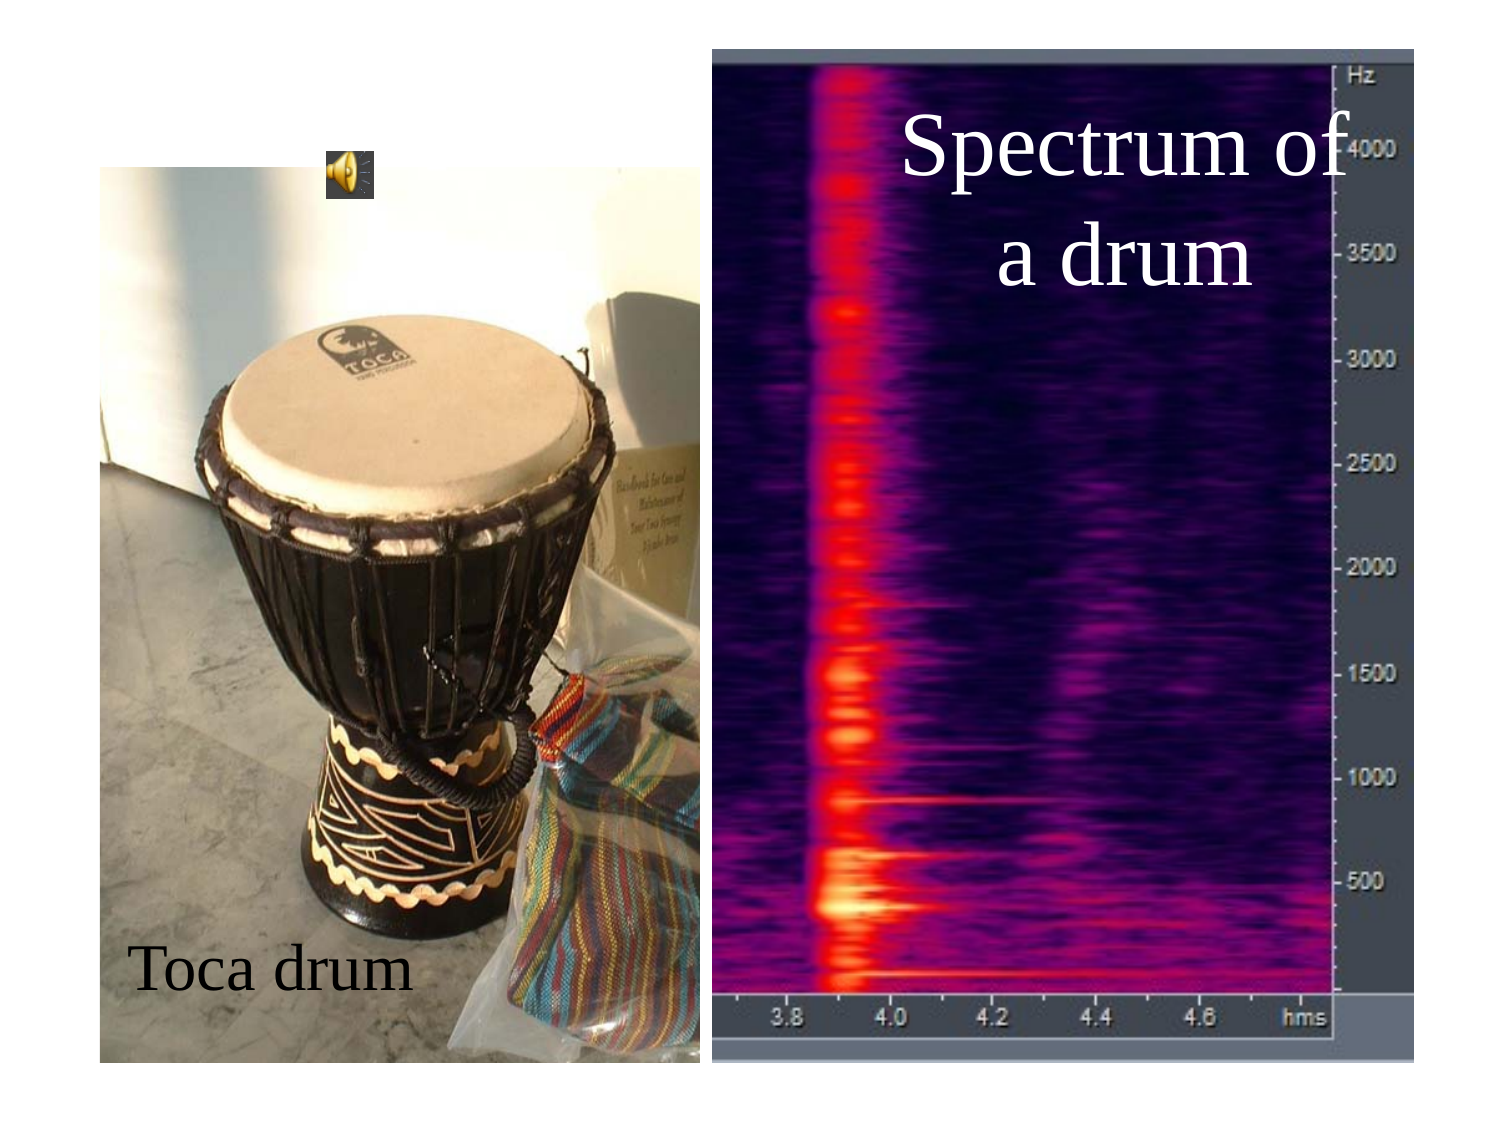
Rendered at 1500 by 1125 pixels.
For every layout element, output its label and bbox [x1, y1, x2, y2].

picture [99, 149, 701, 1063]
picture [712, 49, 1414, 1063]
